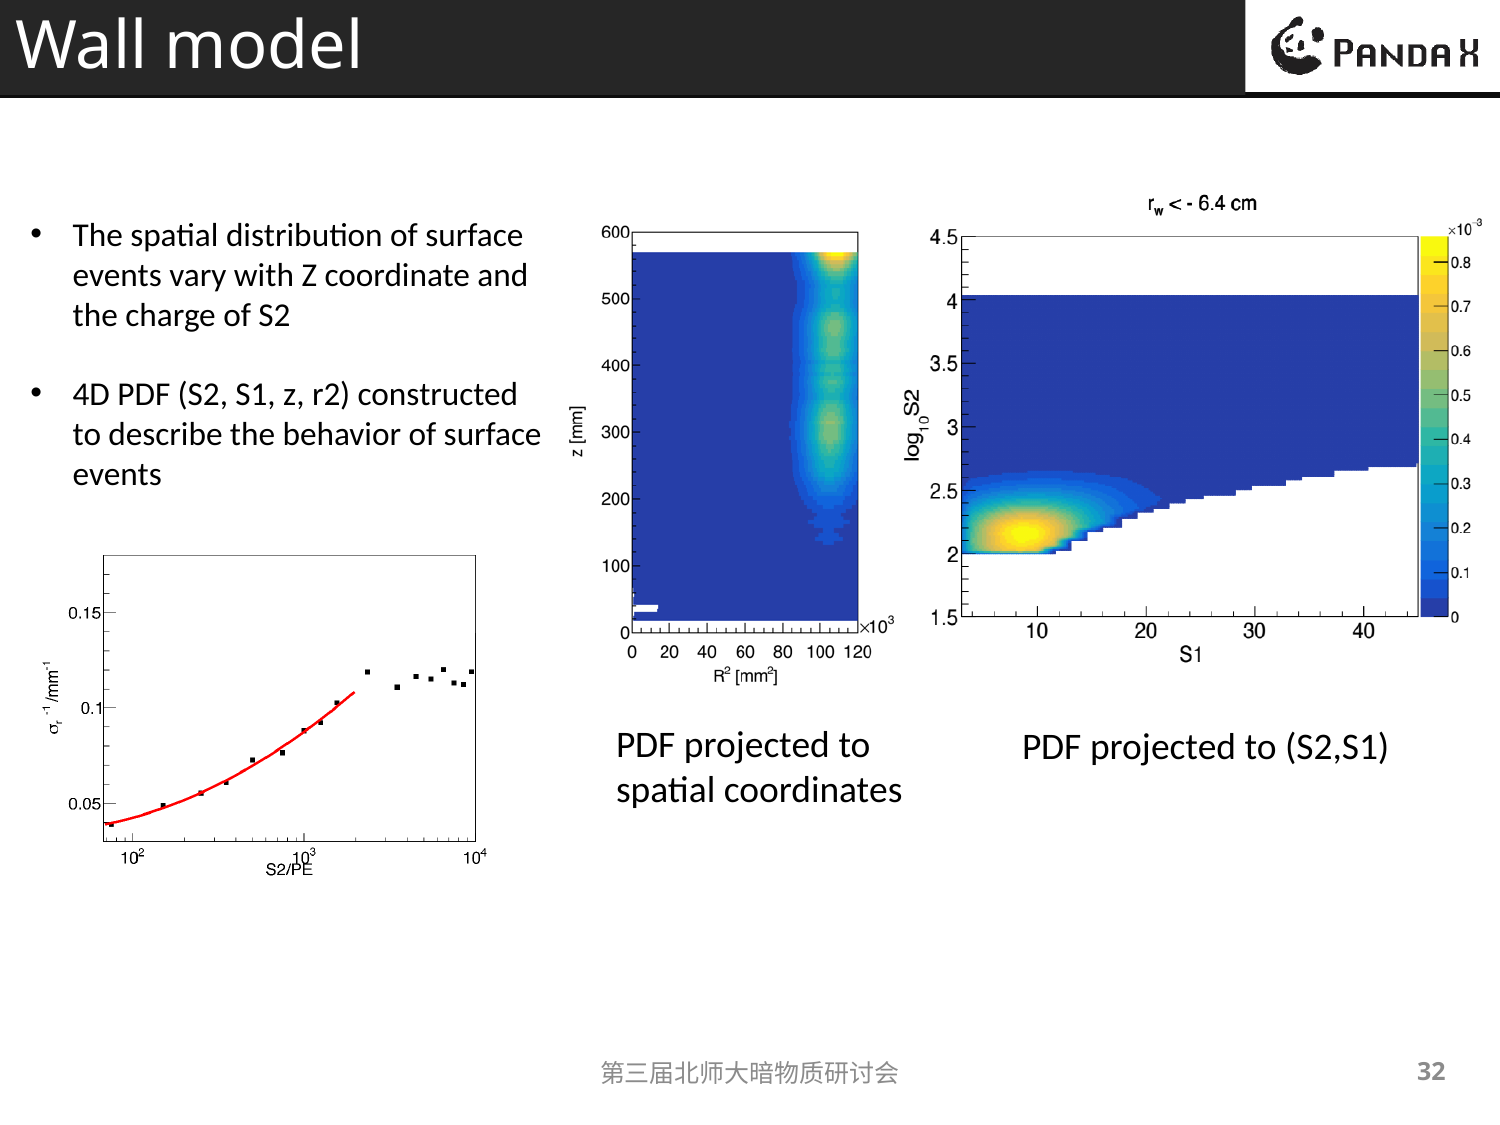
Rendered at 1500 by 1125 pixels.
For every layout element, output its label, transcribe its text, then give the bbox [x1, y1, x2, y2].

picture [1265, 12, 1484, 80]
title Wall model [0, 0, 1246, 95]
picture [563, 205, 946, 733]
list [900, 188, 1500, 663]
slide_number 32 [1123, 1042, 1461, 1103]
text_box The spatial distribution of surface events vary with Z coordinate and the charge of S2 4D PDF (S2, S1, z, r2) constructed to describe the behavior of surface events [15, 205, 563, 540]
picture [29, 543, 525, 877]
text_box PDF projected to (S2,S1) [1007, 714, 1422, 775]
text_box PDF projected to spatial coordinates [601, 713, 976, 818]
footer 第三届北师大暗物质研讨会 [496, 1042, 1004, 1103]
